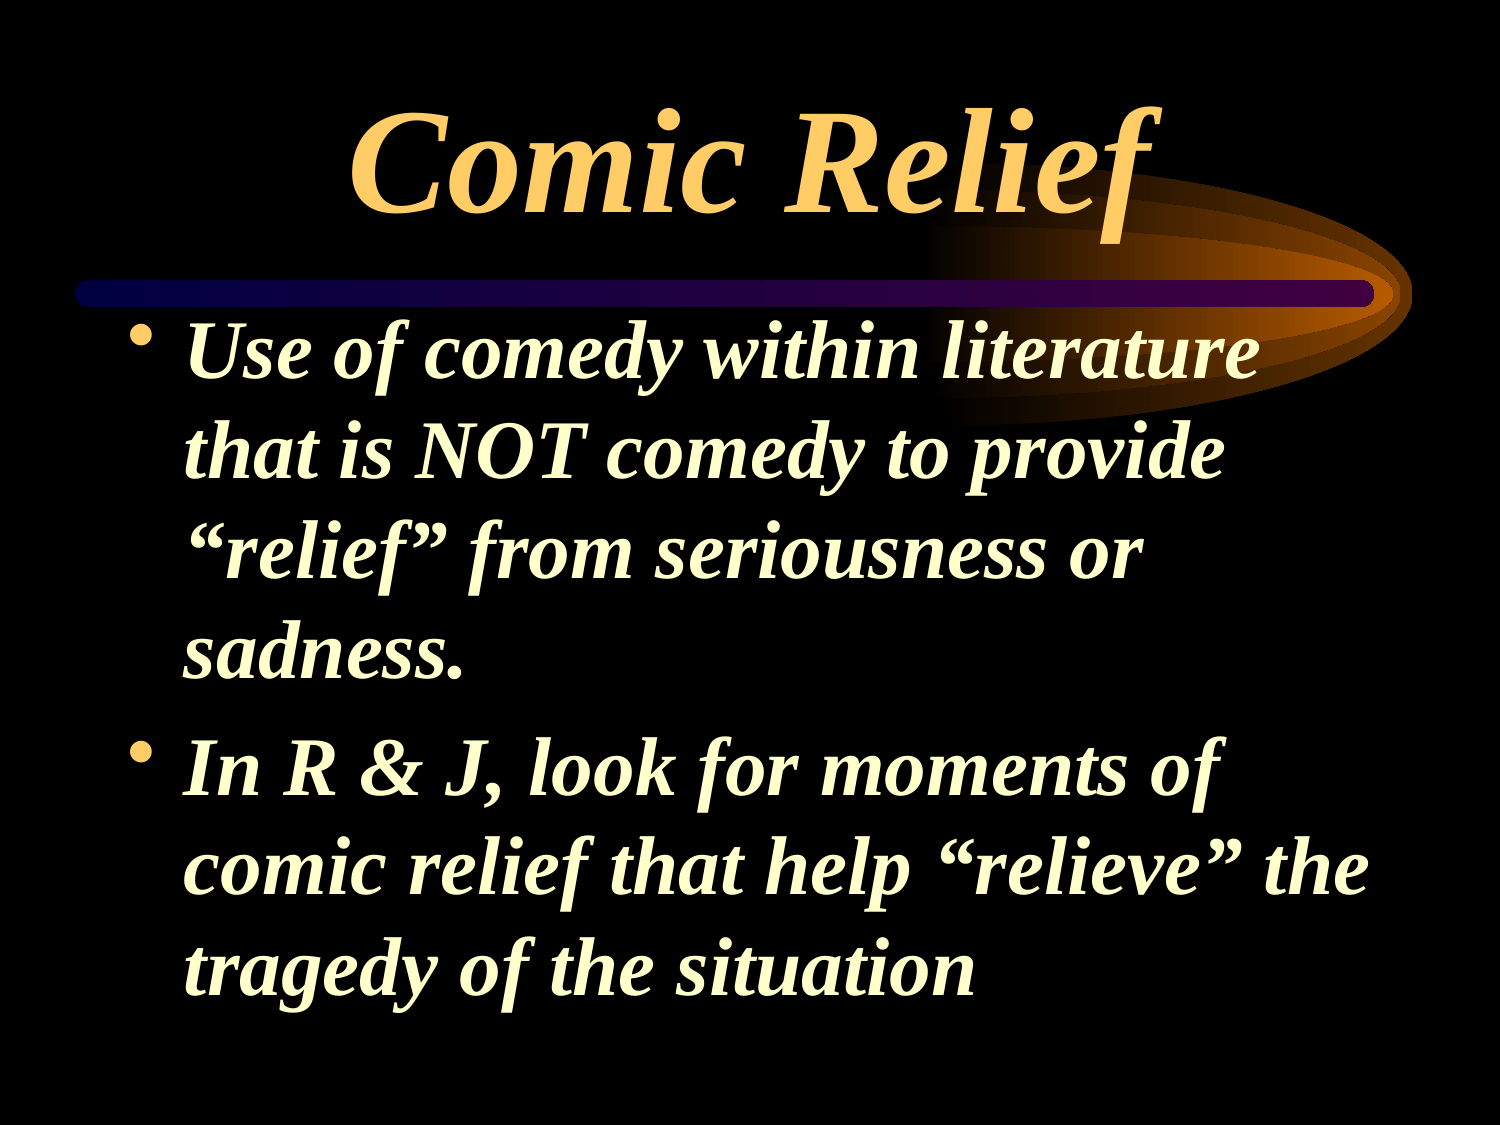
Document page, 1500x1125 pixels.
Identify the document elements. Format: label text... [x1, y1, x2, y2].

title Comic Relief [112, 62, 1388, 250]
list Use of comedy within literature that is NOT comedy to provide “relief” from seriousness or sadness. In R & J, look for moments of comic relief that help “relieve” the tragedy of the situation [112, 287, 1388, 1075]
